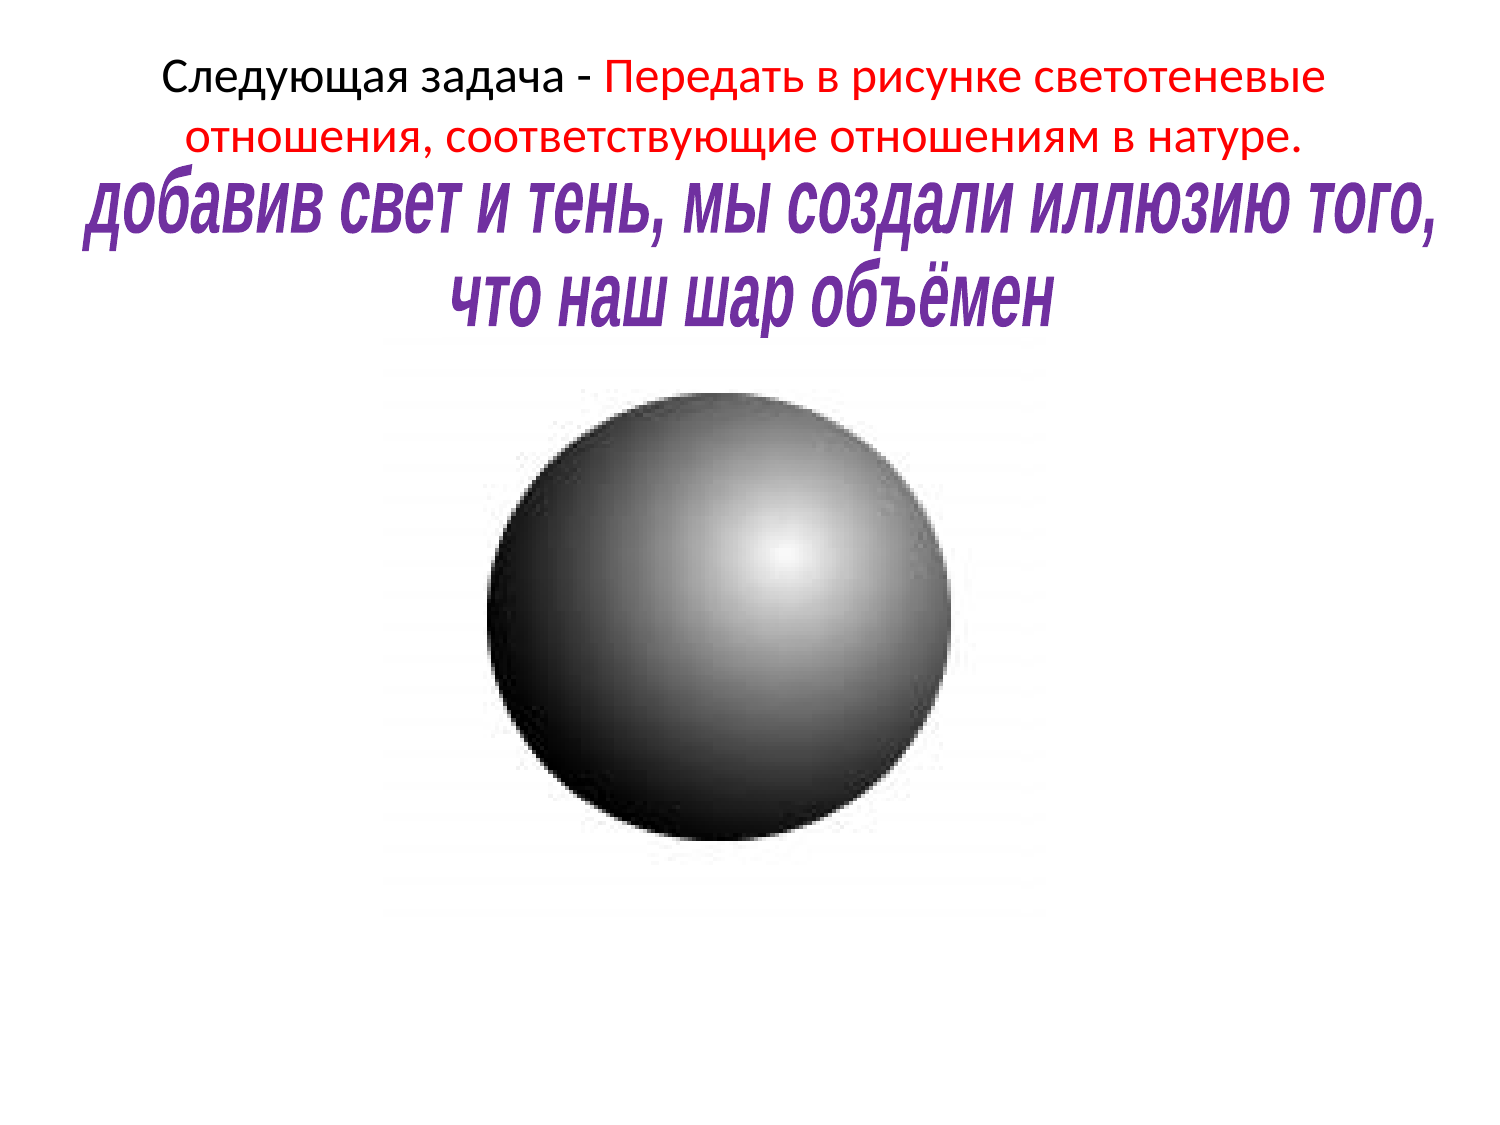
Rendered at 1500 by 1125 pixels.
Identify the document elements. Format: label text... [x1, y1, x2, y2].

text_box Следующая задача - Передать в рисунке светотеневые отношения, соответствующие отношениям в натуре. [46, 35, 1442, 170]
picture [383, 326, 1046, 918]
